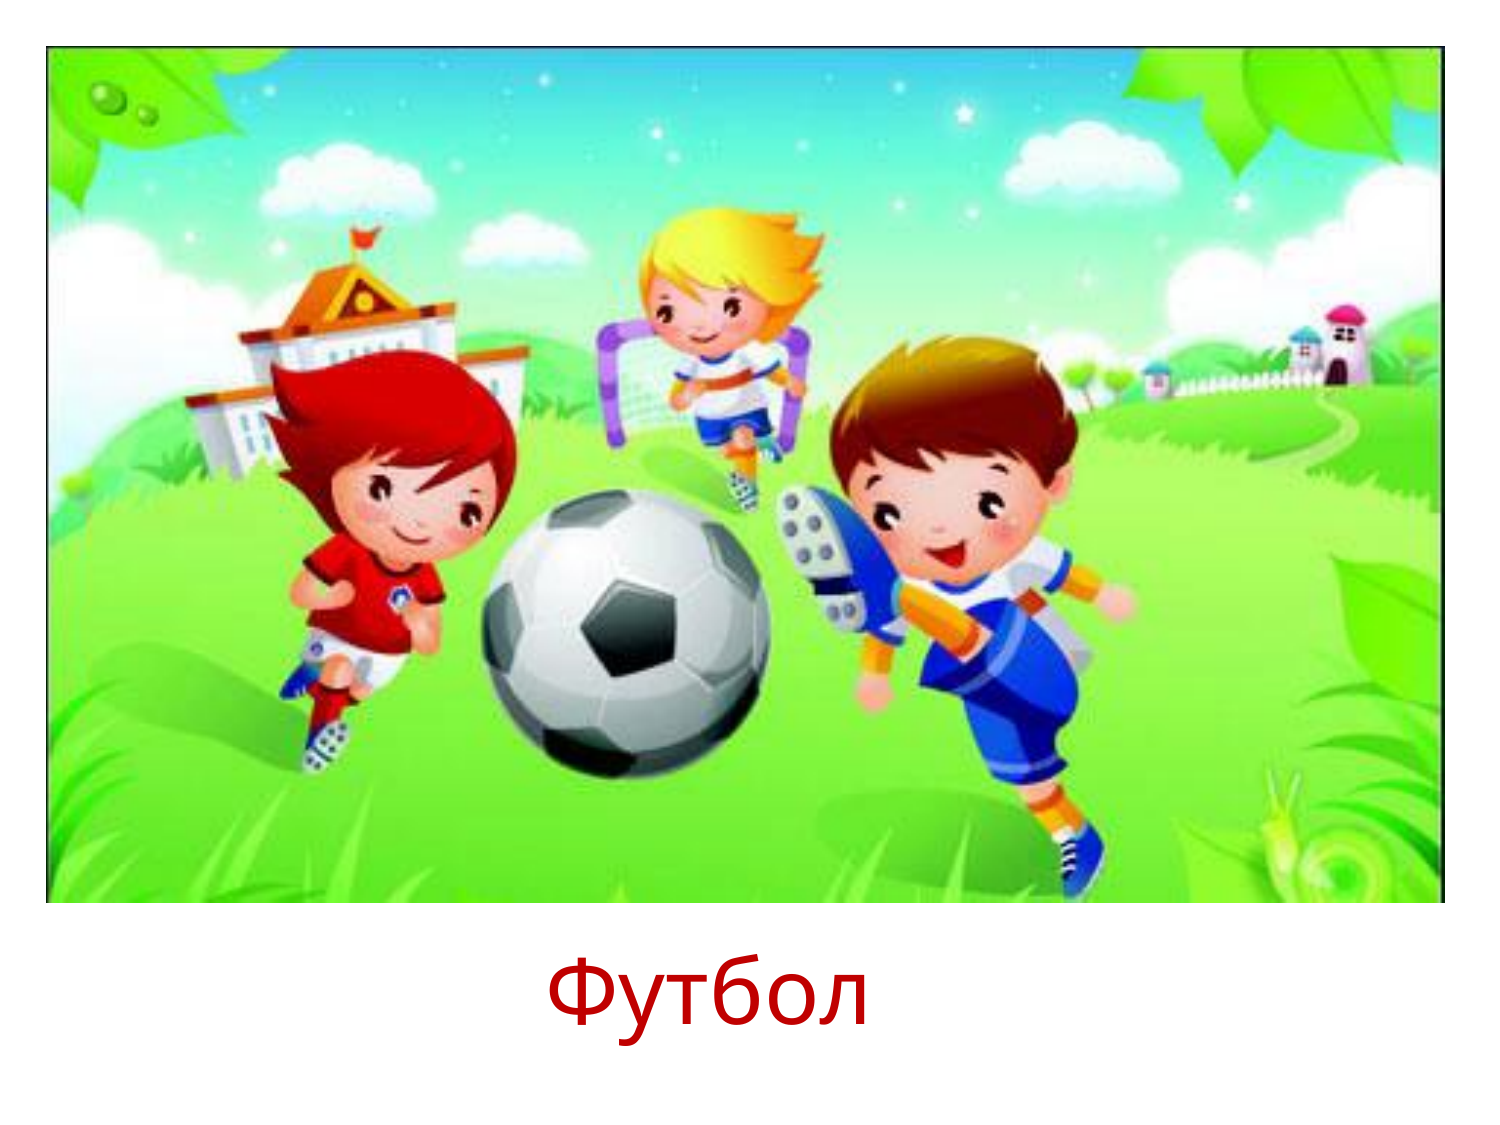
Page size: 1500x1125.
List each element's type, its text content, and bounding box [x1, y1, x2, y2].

text_box Футбол [164, 925, 1254, 1051]
picture [46, 46, 1446, 903]
